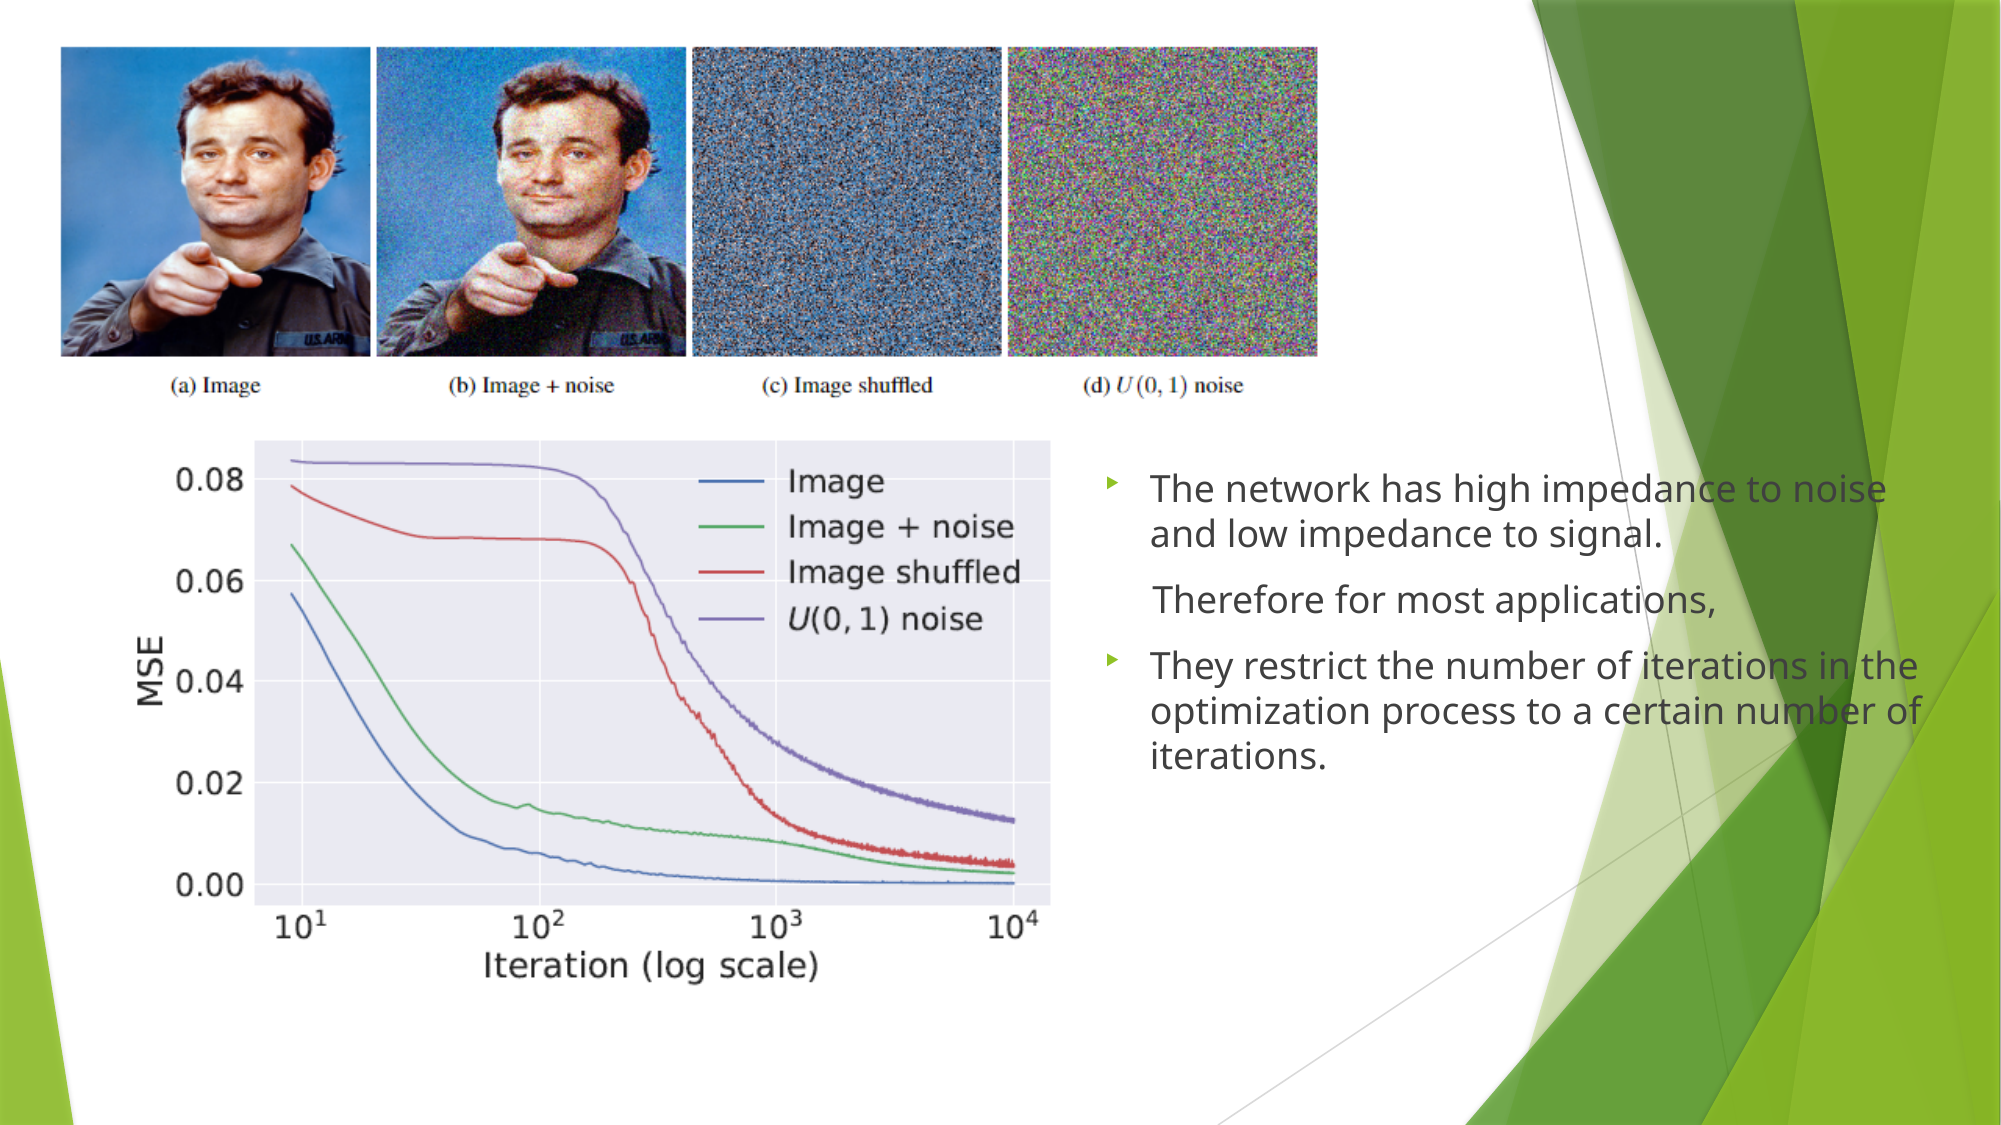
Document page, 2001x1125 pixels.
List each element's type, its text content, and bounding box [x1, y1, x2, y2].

picture [29, 15, 1339, 998]
list The network has high impedance to noise and low impedance to signal. Therefore for most applications, They restrict the number of iterations in the optimization process to a certain number of iterations. [1078, 457, 1941, 1025]
